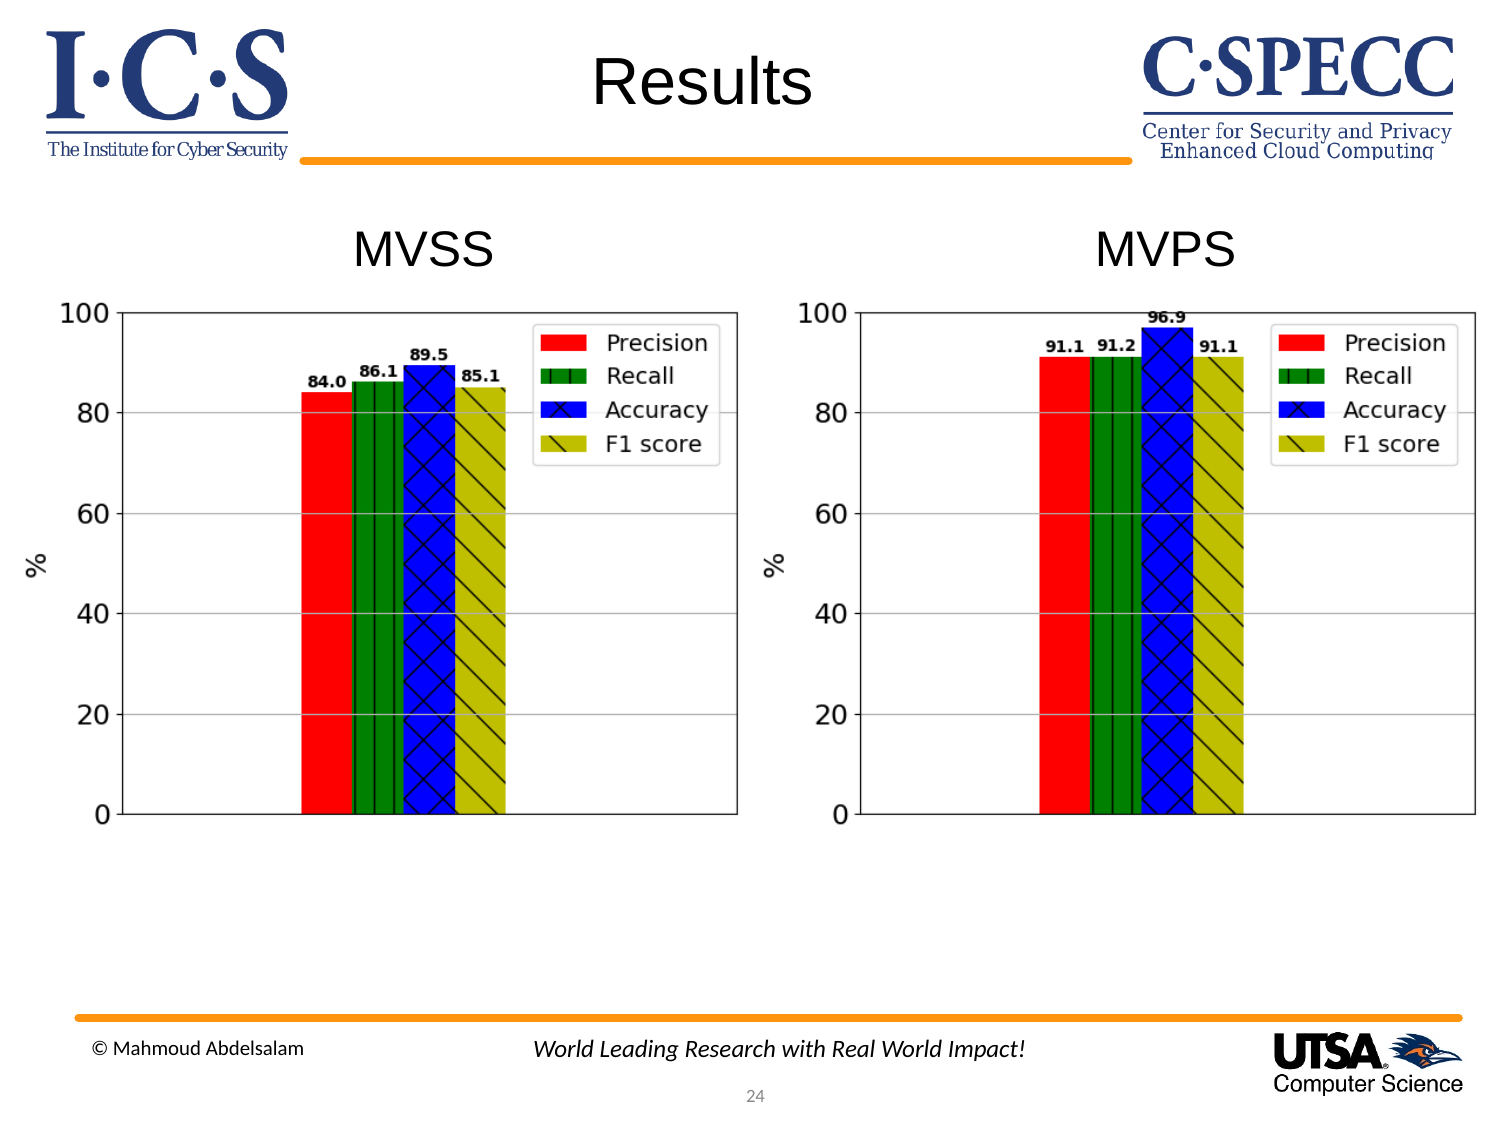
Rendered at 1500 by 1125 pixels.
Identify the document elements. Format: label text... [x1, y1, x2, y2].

text_box MVSS [298, 201, 549, 288]
slide_number ‹#› [719, 1078, 781, 1125]
picture [46, 29, 288, 160]
picture [13, 290, 1490, 842]
picture [1143, 36, 1453, 160]
picture [1264, 1022, 1473, 1098]
text_box World Leading Research with Real World Impact! [452, 1017, 1108, 1078]
title Results [298, 51, 1108, 127]
text_box MVPS [1040, 201, 1291, 288]
text_box © Mahmoud Abdelsalam [76, 1019, 452, 1075]
